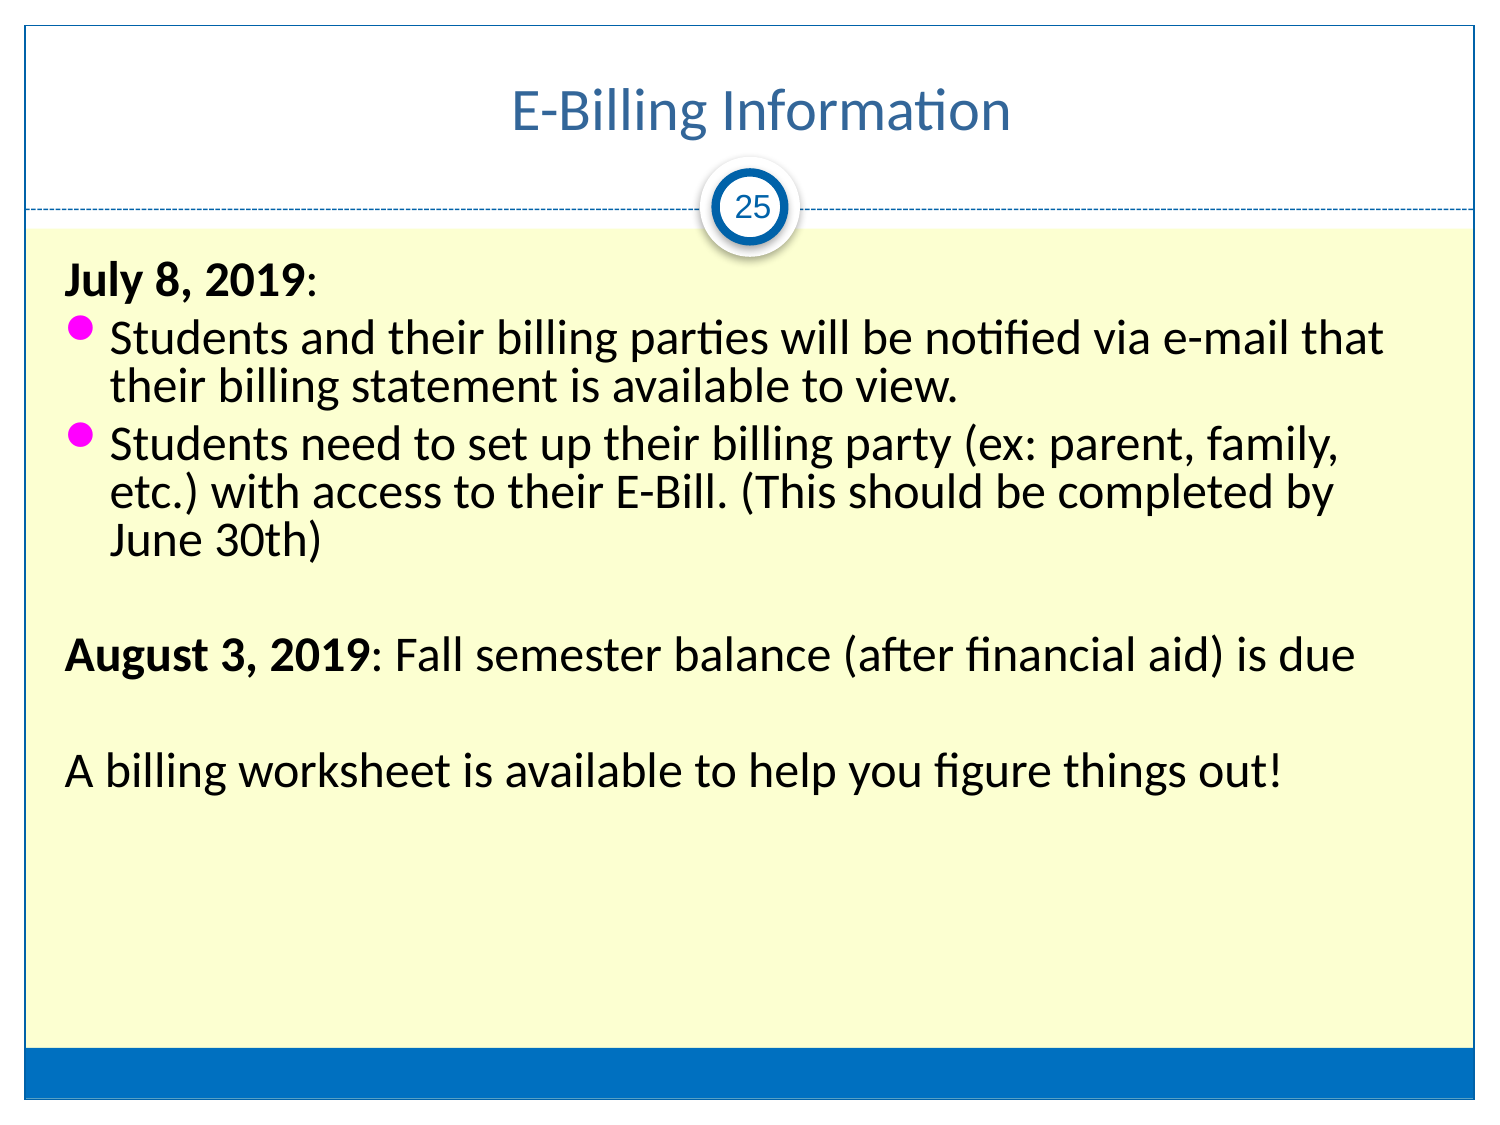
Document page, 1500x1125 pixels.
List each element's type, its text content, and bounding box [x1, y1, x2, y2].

title E-Billing Information [162, 62, 1363, 150]
slide_number 25 [715, 168, 791, 241]
list July 8, 2019: Students and their billing parties will be notified via e-mail that their billing statement is available to view. Students need to set up their billing party (ex: parent, family, etc.) with access to their E-Bill. (This should be completed by June 30th) August 3, 2019: Fall semester balance (after financial aid) is due A billing worksheet is available to help you figure things out! [49, 250, 1445, 1001]
